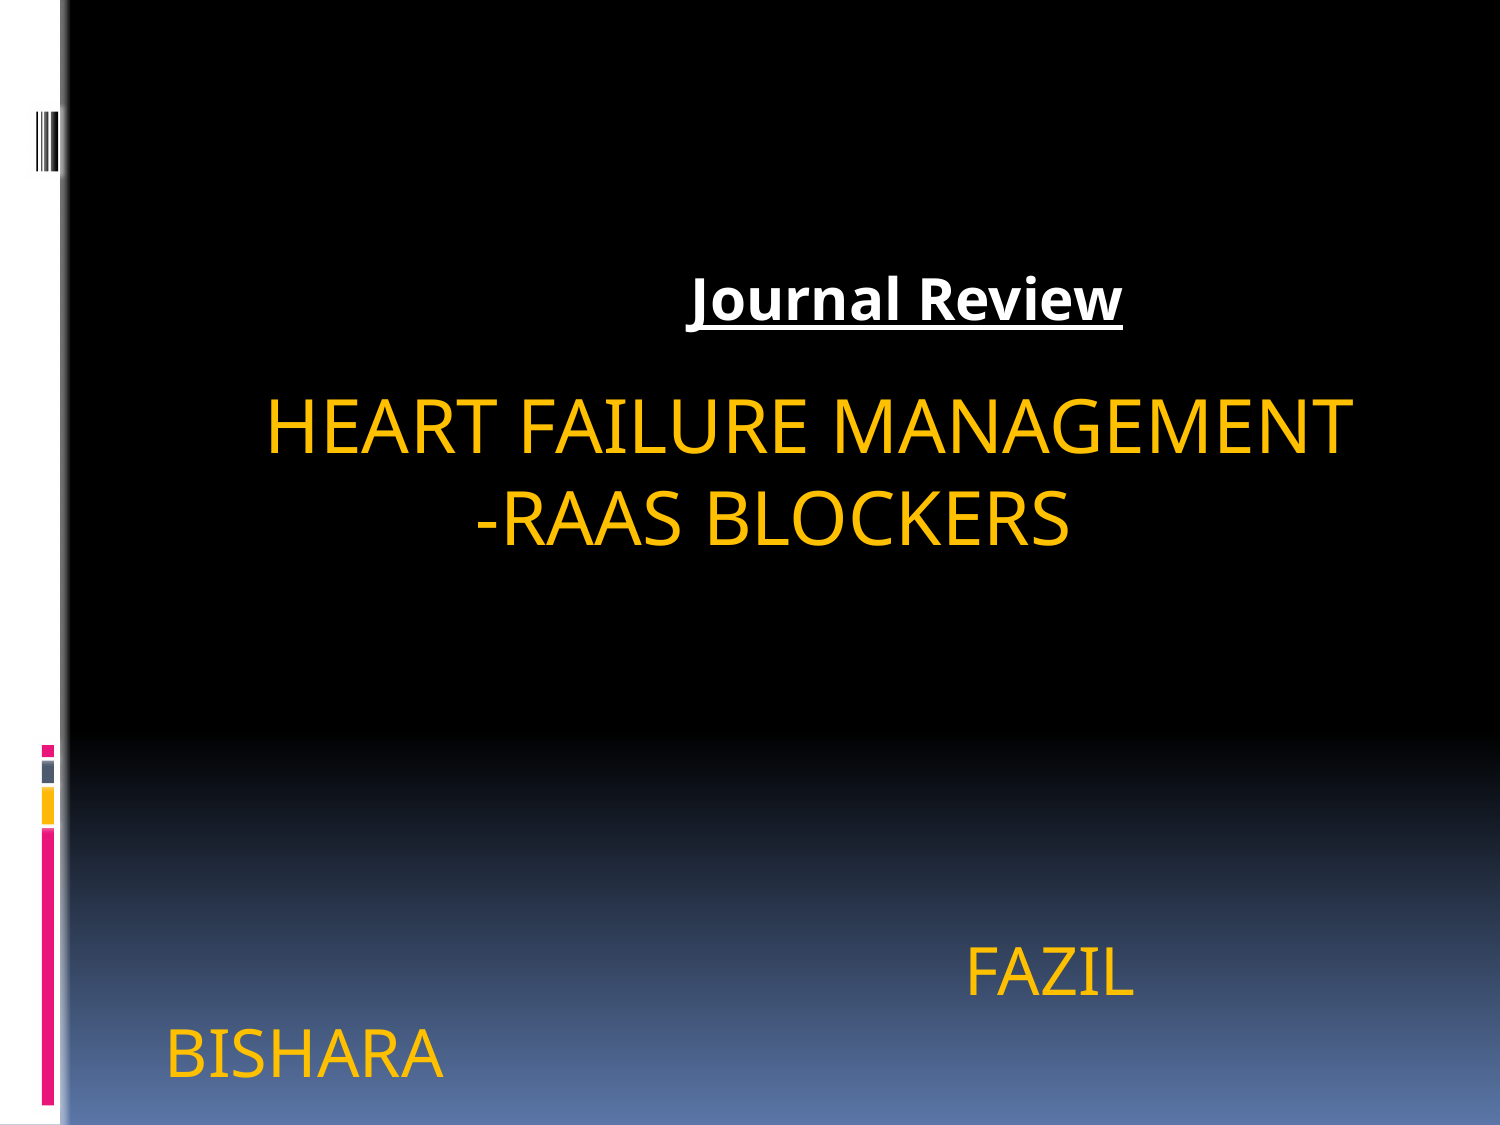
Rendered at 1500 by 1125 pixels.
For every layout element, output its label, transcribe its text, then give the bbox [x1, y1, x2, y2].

subtitle Journal Review [140, 105, 1425, 340]
title HEART FAILURE MANAGEMENT -RAAS BLOCKERS FAZIL BISHARA SR- CARDIOLOGY [150, 363, 1425, 1037]
